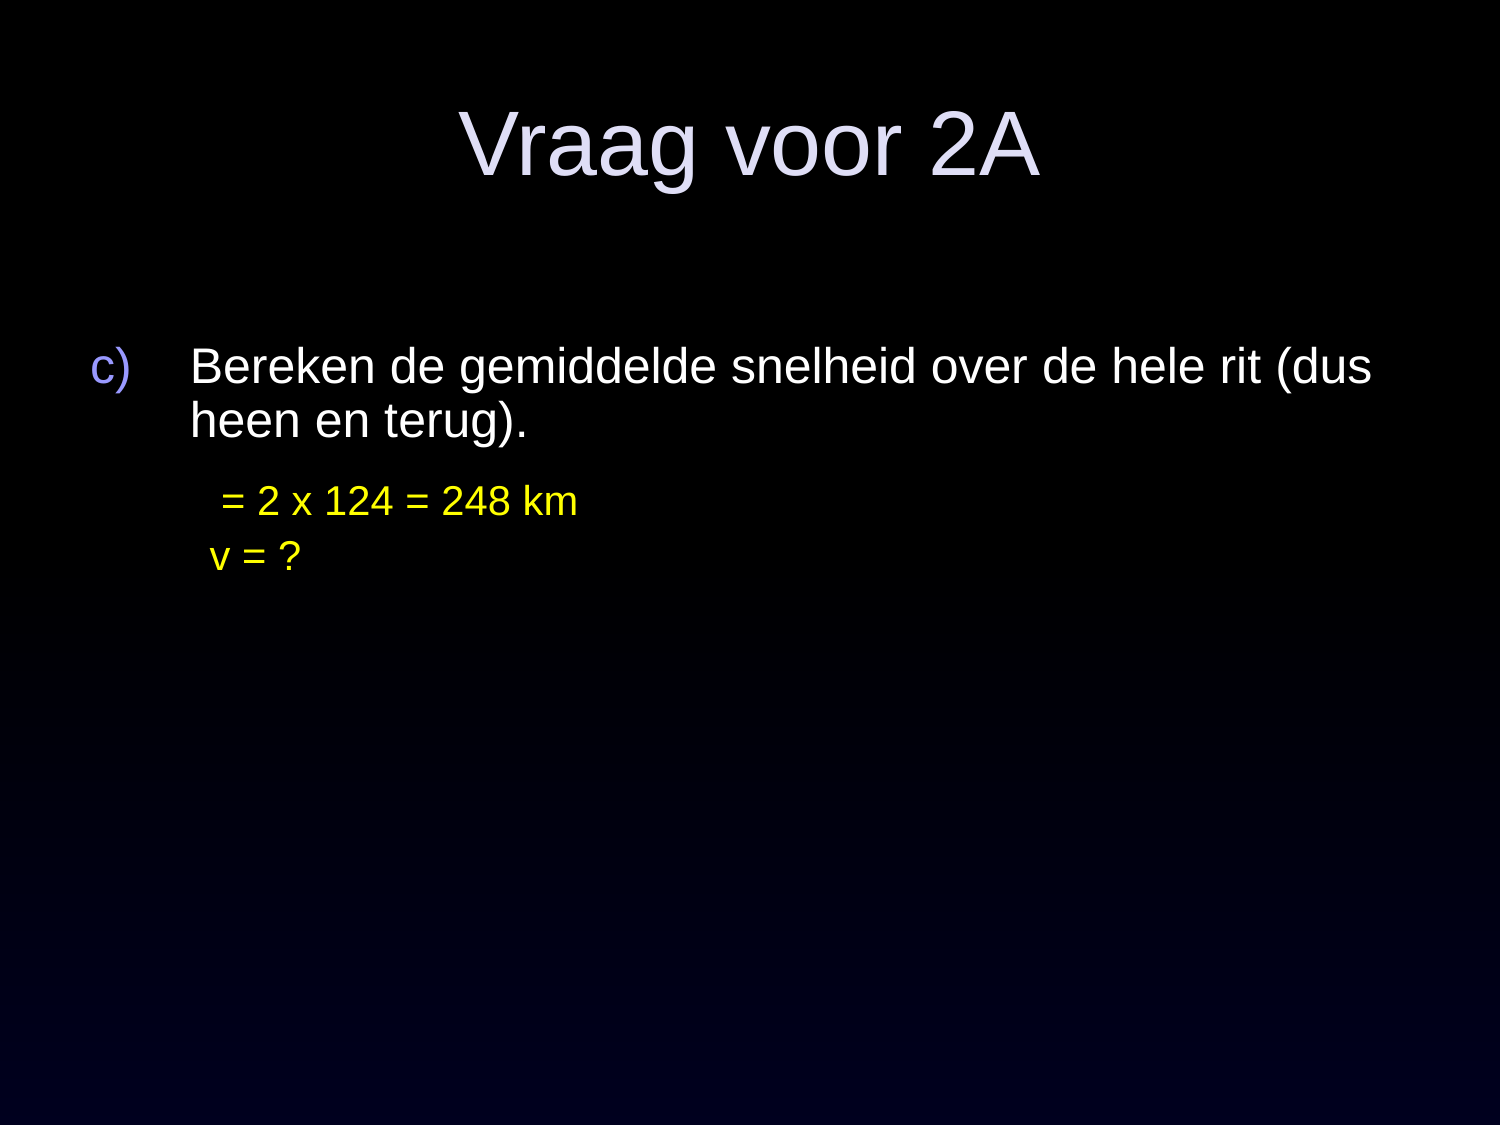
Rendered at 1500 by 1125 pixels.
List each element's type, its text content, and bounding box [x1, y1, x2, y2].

list Bereken de gemiddelde snelheid over de hele rit (dus heen en terug). [75, 262, 1425, 1007]
title Vraag voor 2A [75, 45, 1425, 233]
